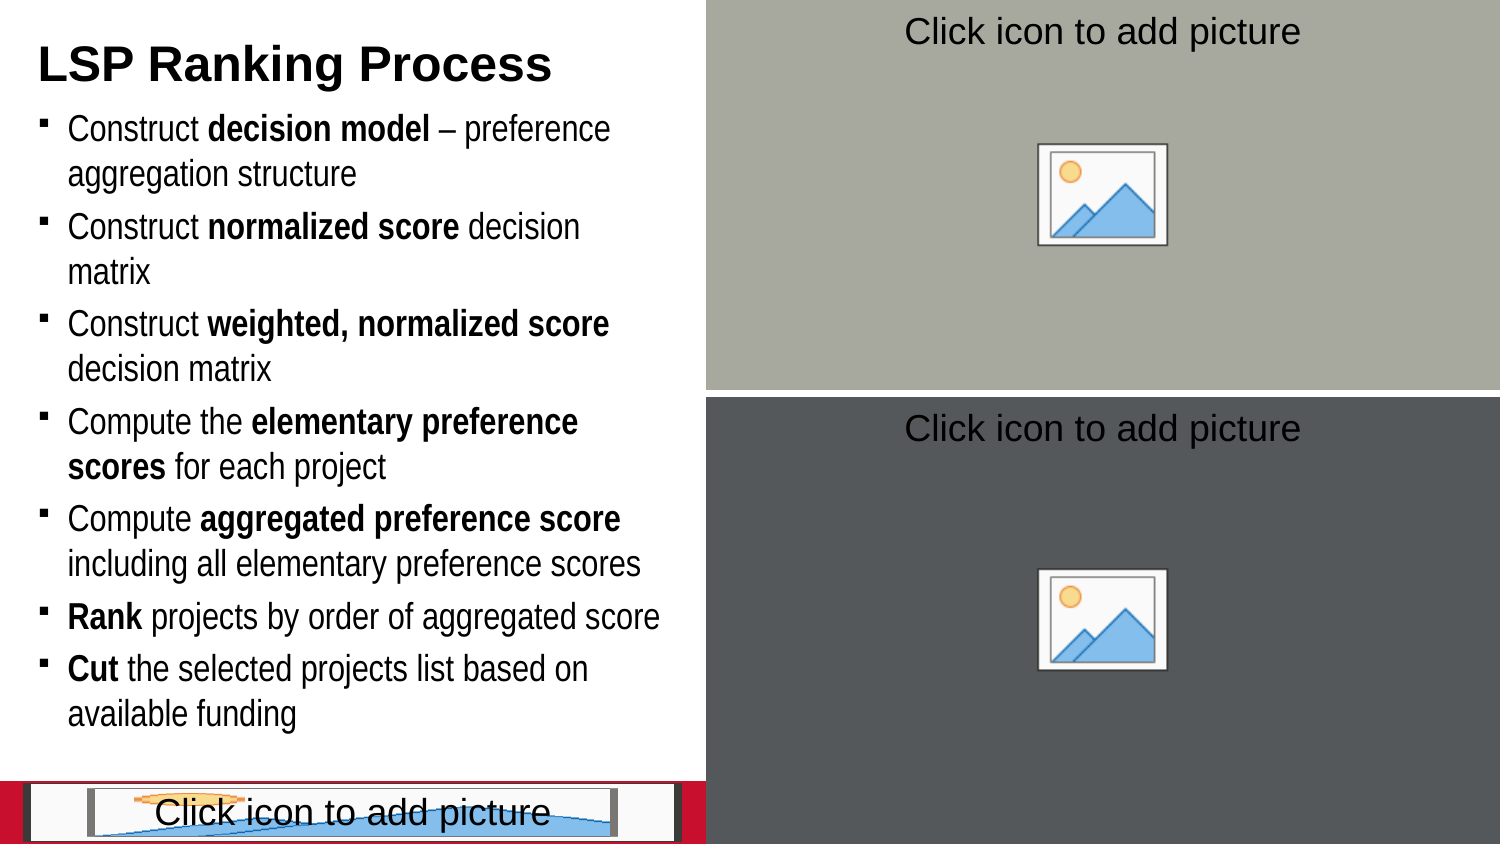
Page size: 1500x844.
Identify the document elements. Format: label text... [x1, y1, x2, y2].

picture [0, 396, 1500, 844]
picture [705, 0, 1500, 391]
title LSP Ranking Process [0, 0, 703, 99]
list Construct decision model – preference aggregation structure Construct normalized score decision matrix Construct weighted, normalized score decision matrix Compute the elementary preference scores for each project Compute aggregated preference score including all elementary preference scores Rank projects by order of aggregated score Cut the selected projects list based on available funding [0, 99, 702, 747]
